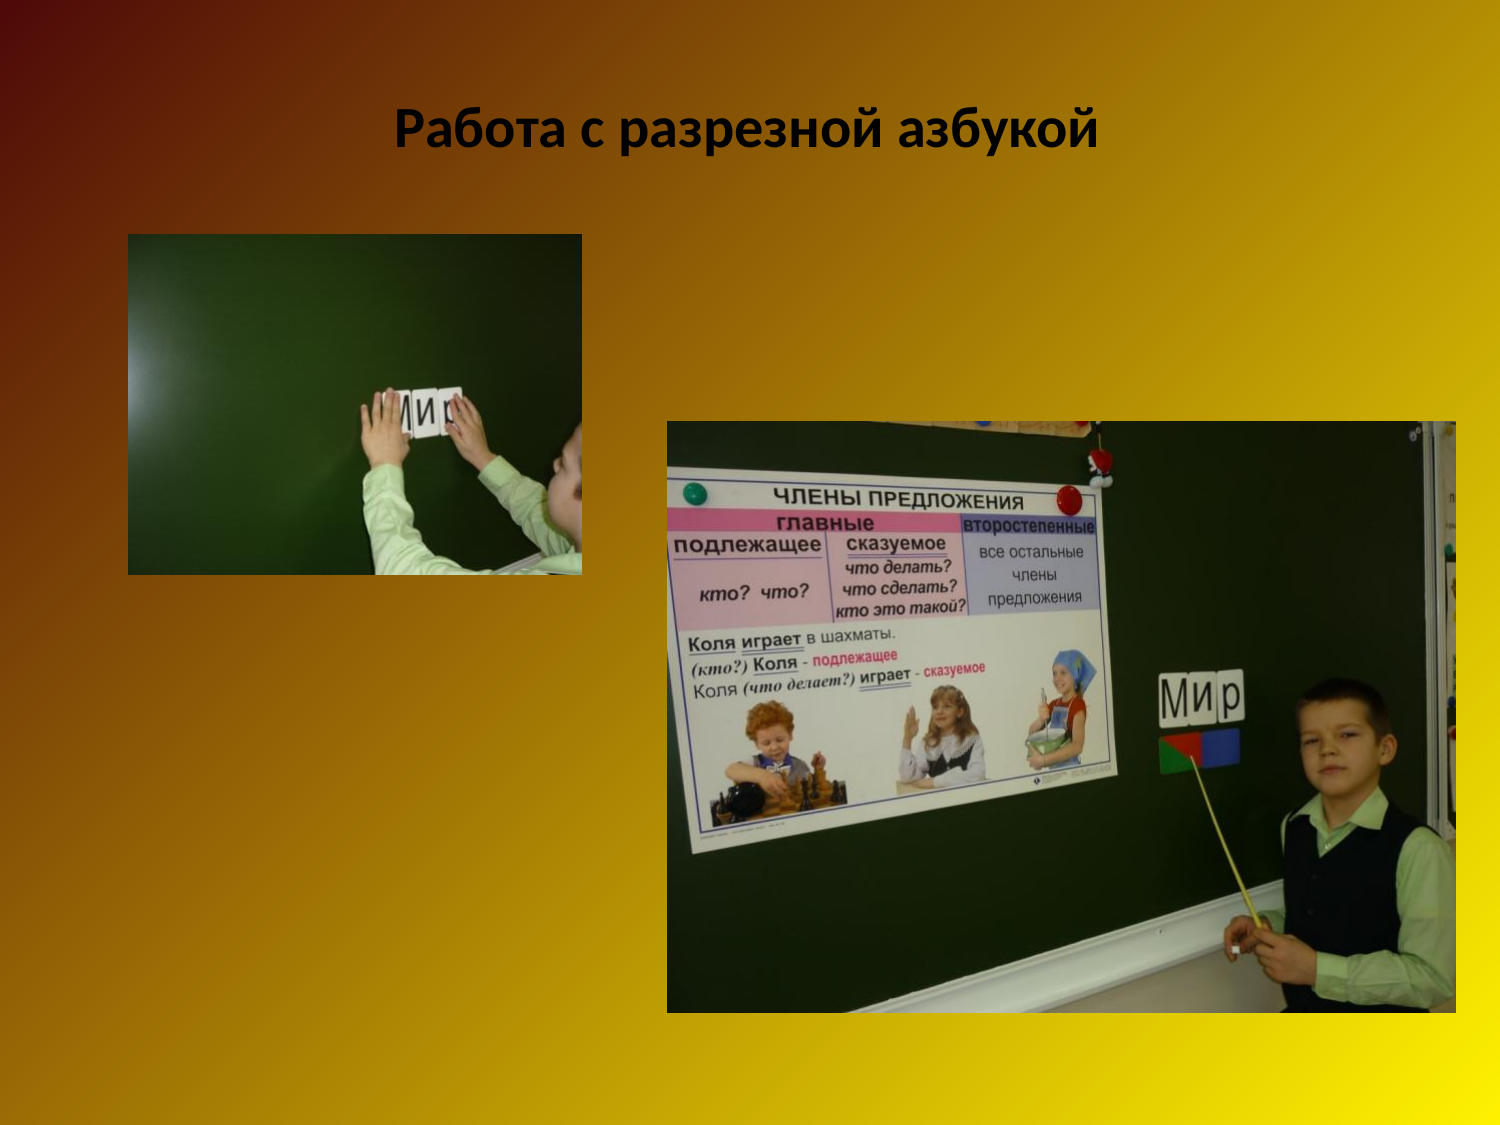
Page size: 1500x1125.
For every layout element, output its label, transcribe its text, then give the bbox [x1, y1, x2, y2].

picture [667, 421, 1456, 1013]
text_box Работа с разрезной азбукой [379, 82, 1116, 167]
picture [128, 234, 583, 575]
